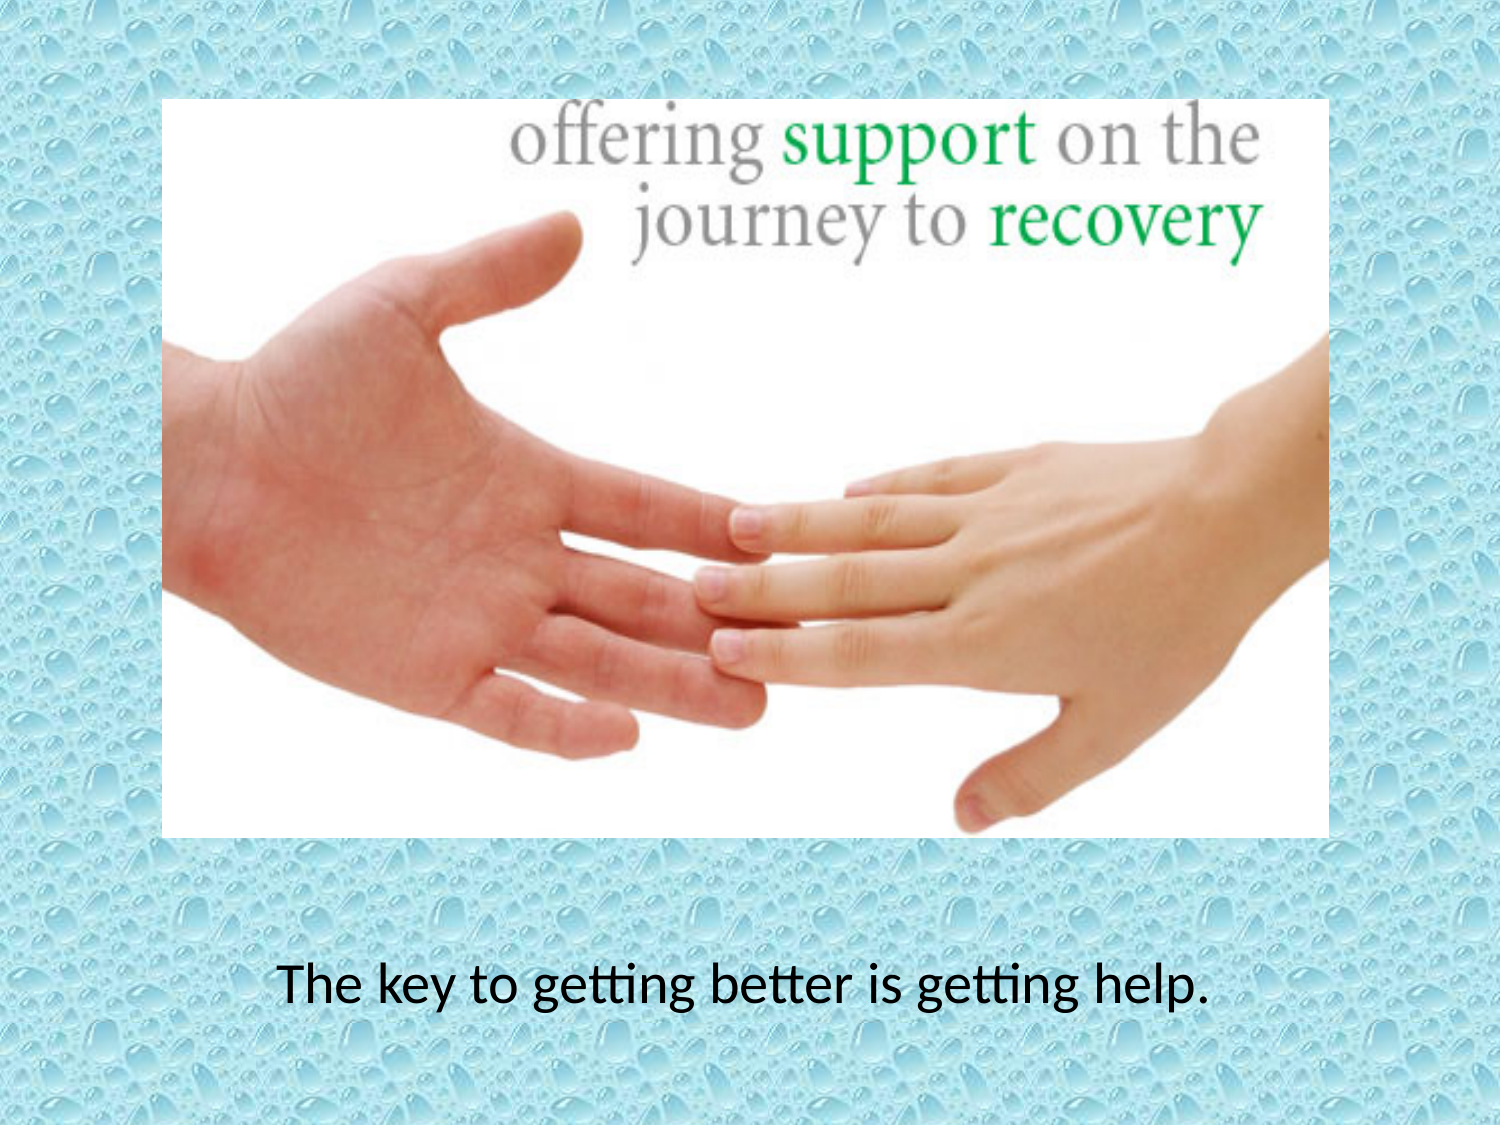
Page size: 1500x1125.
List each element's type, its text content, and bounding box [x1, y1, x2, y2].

picture [0, 0, 1500, 1125]
text_box The key to getting better is getting help. [174, 937, 1313, 1023]
